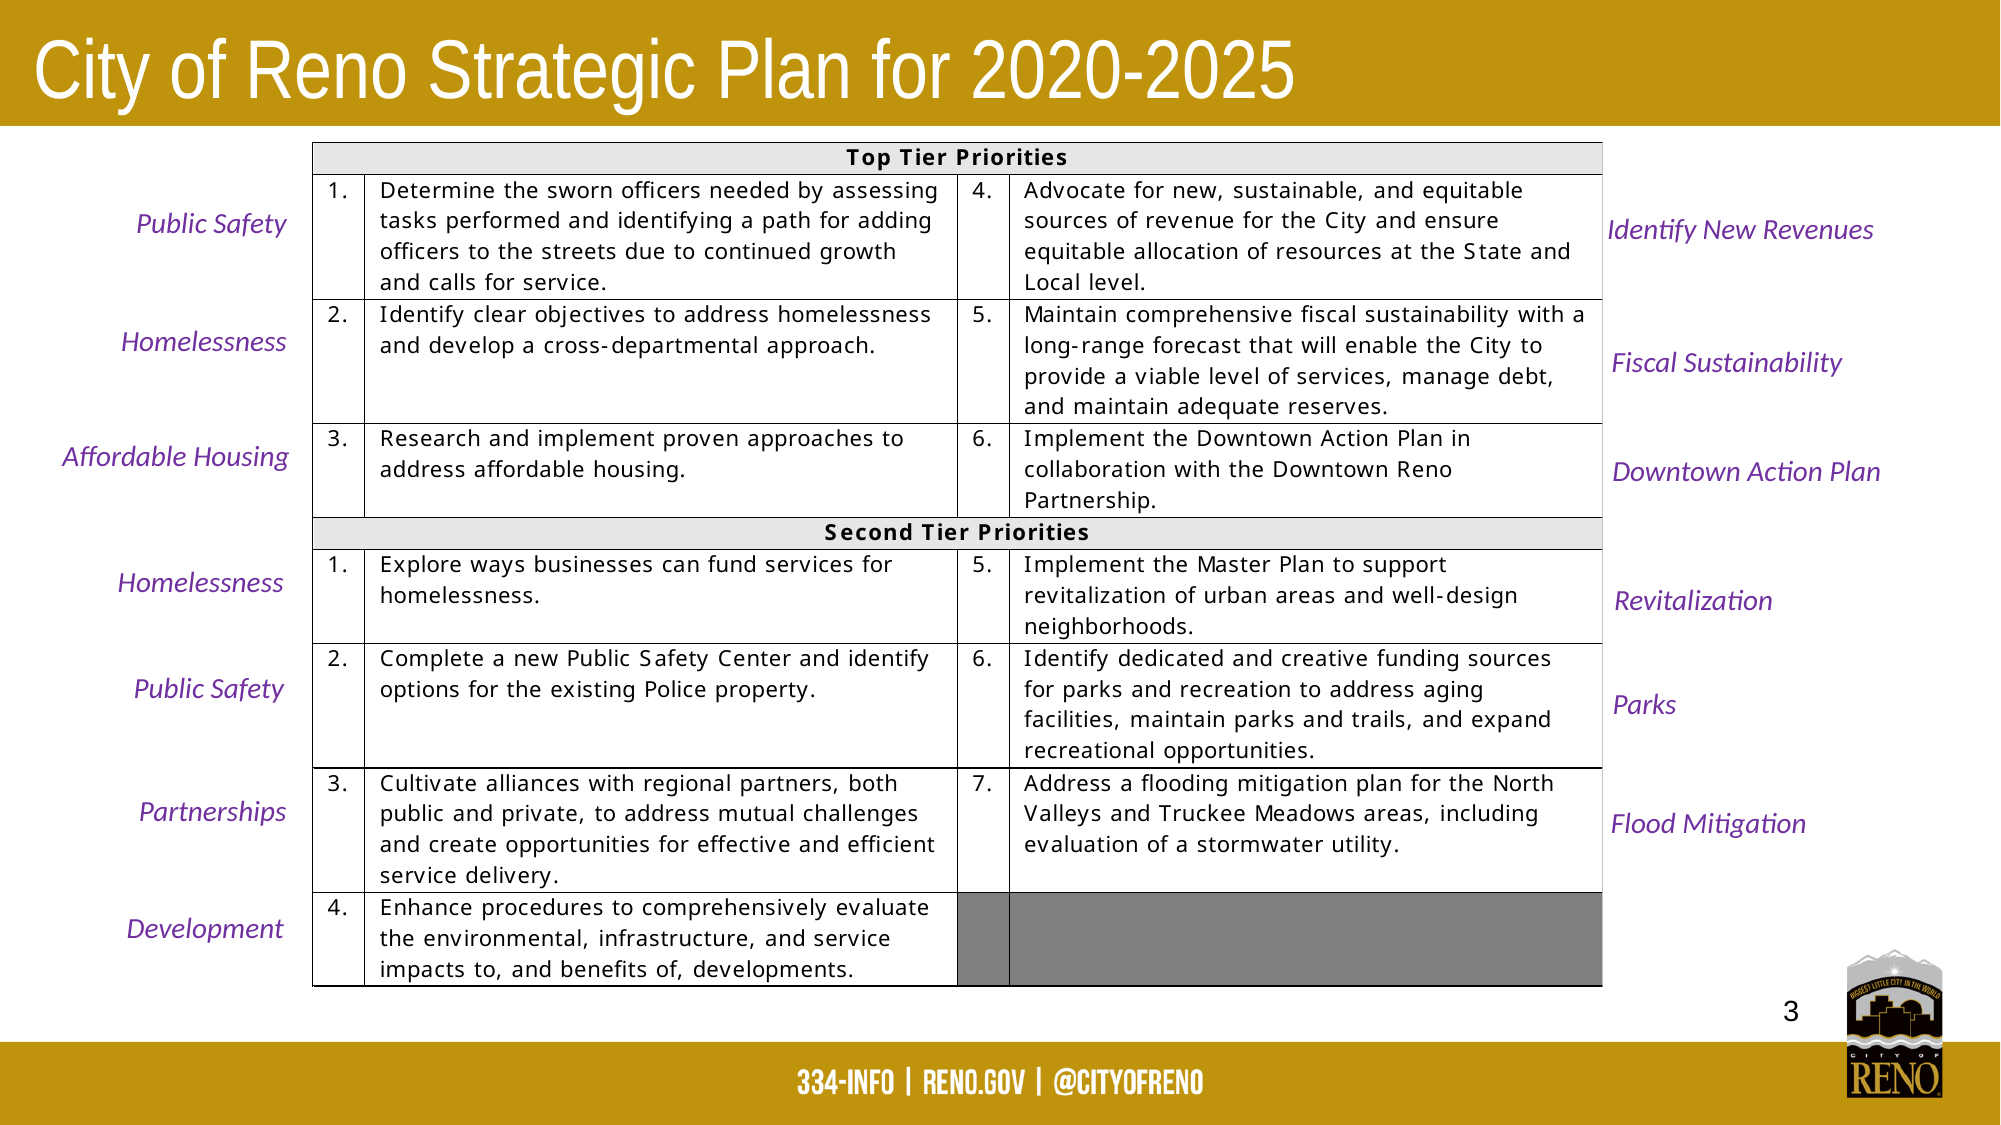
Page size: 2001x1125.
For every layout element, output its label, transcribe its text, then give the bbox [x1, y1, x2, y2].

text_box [1606, 145, 1976, 1033]
picture [0, 0, 2001, 1125]
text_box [0, 145, 307, 1033]
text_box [311, 141, 1603, 1033]
text_box City of Reno Strategic Plan for 2020-2025 [33, 15, 1534, 130]
